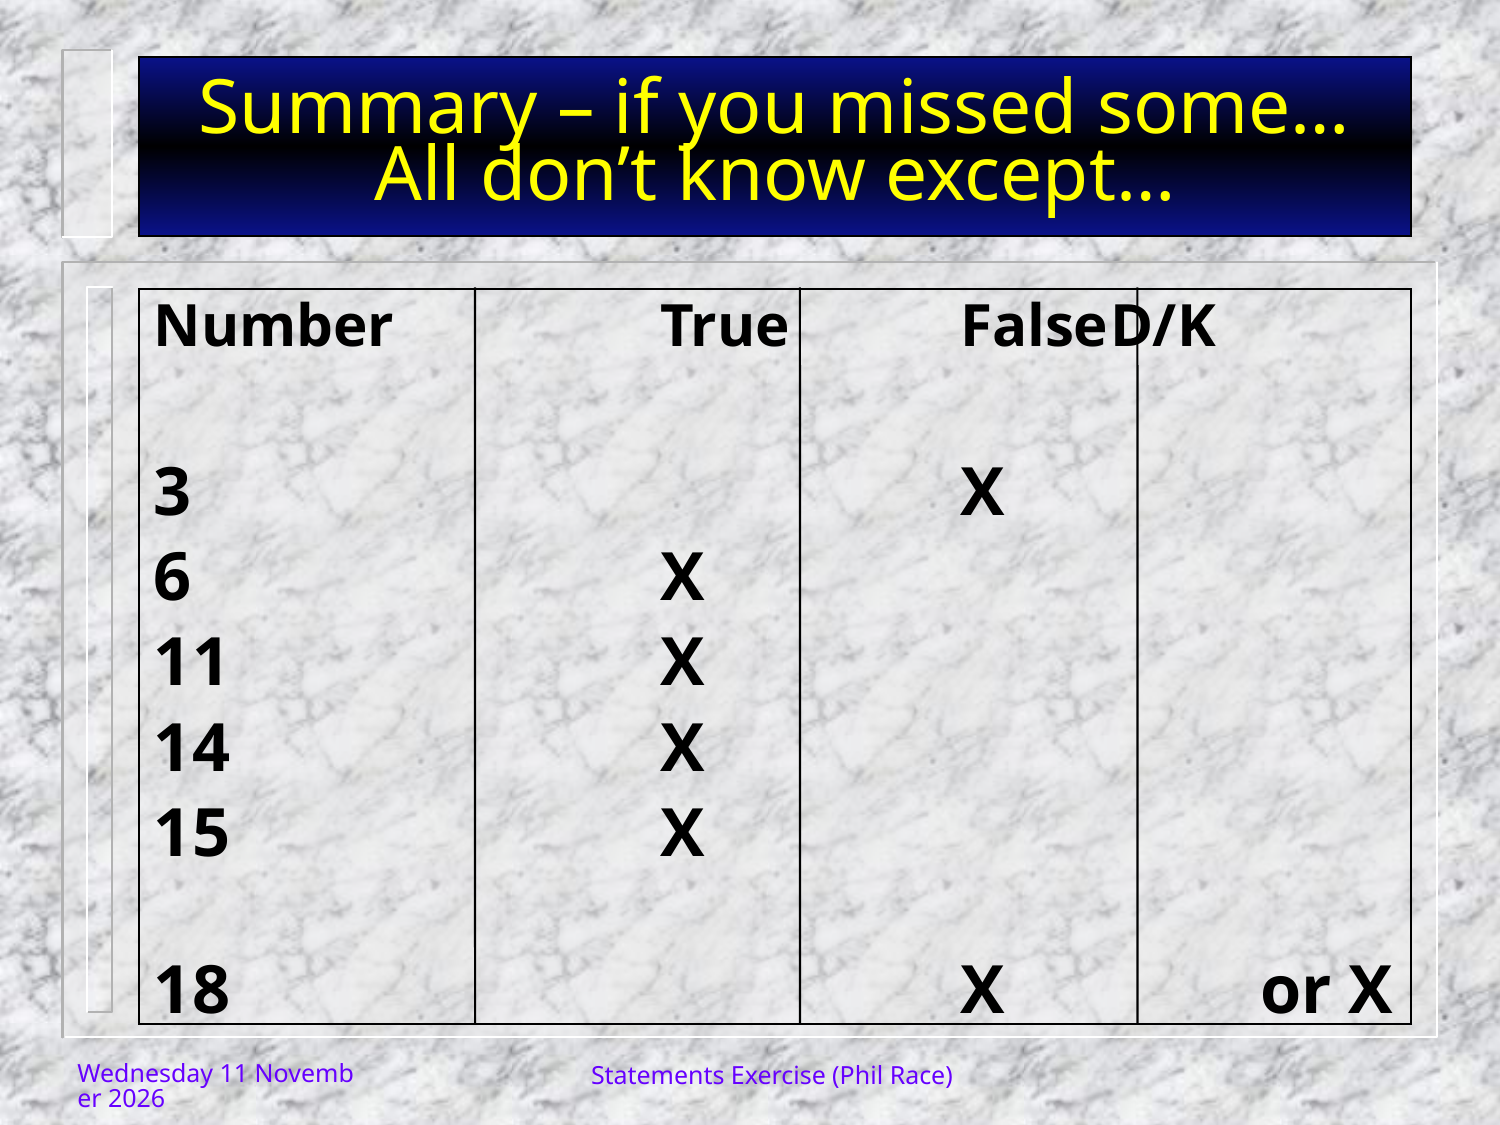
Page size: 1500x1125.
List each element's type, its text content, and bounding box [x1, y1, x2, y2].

text_box Number True False D/K 3 X 6 X 11 X 14 X 15 X 18 X or X [138, 288, 1137, 1024]
text_box Number True False D/K 3 X 6 X 11 X 14 X 15 X 18 X or X [1138, 288, 1412, 1024]
footer Statements Exercise (Phil Race) [575, 1038, 1050, 1112]
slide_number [62, 1036, 376, 1113]
text_box Summary – if you missed some… All don’t know except… [138, 57, 1412, 237]
picture [0, 0, 1500, 1125]
